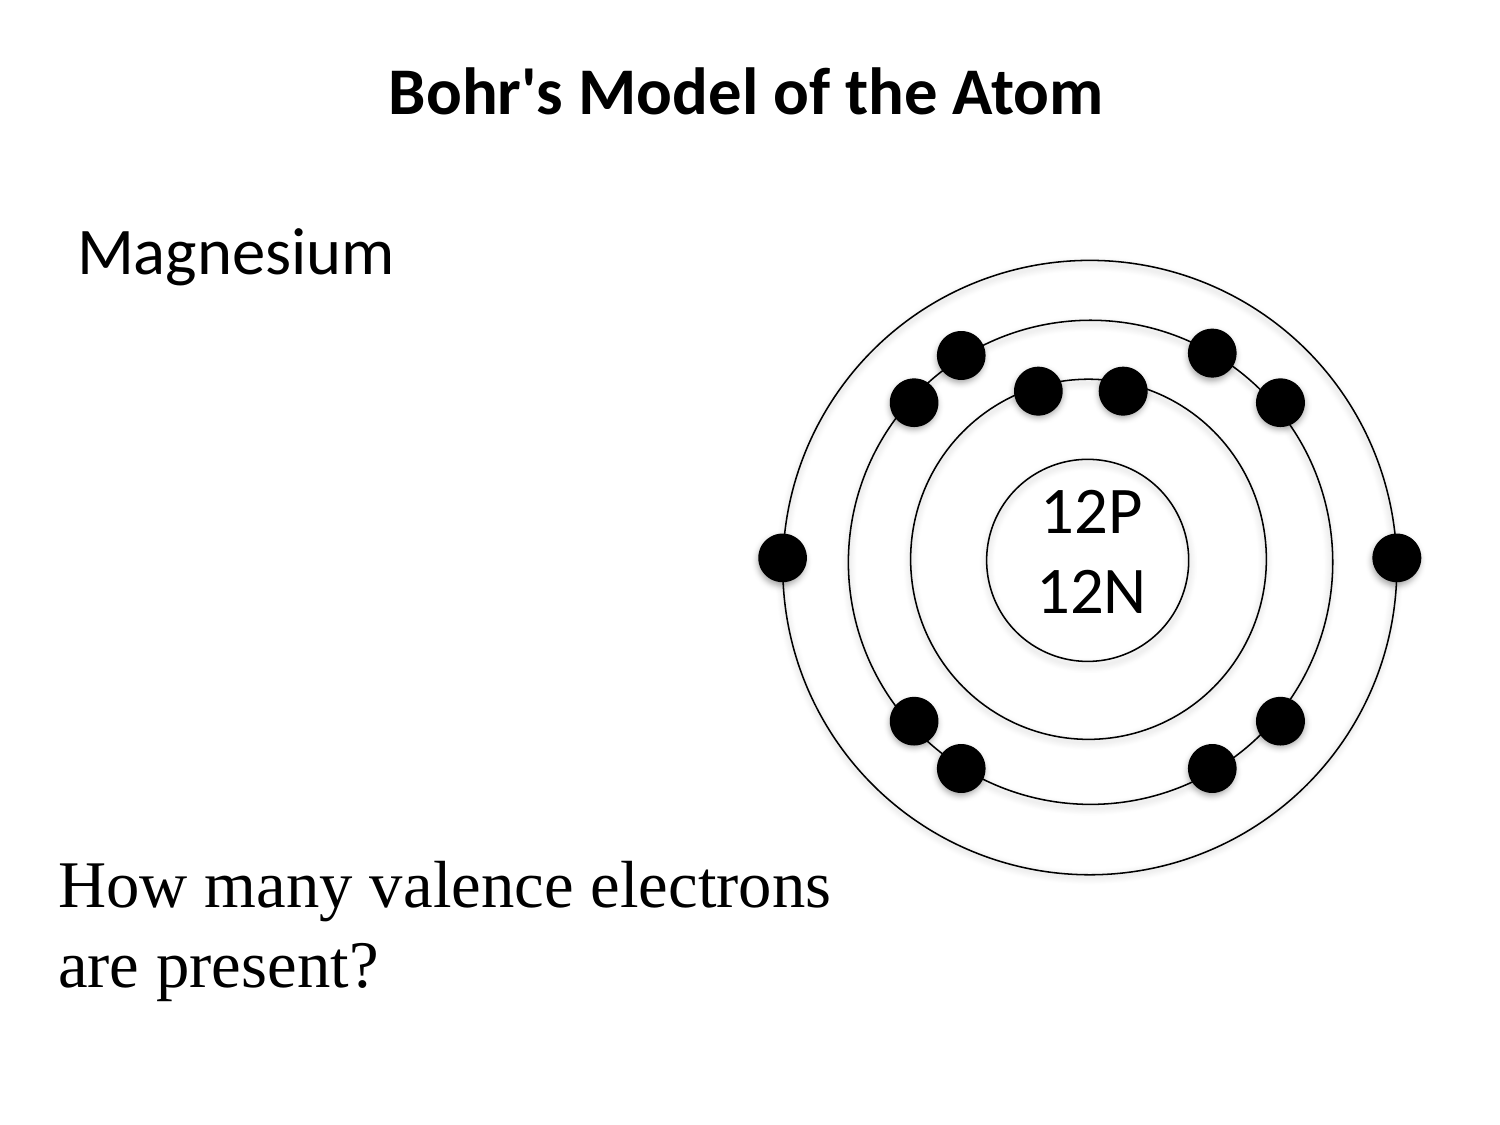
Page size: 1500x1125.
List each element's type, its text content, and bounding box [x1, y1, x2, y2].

text_box Bohr's Model of the Atom Magnesium [62, 40, 1432, 295]
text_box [758, 260, 1421, 875]
text_box How many valence electrons are present? [43, 833, 891, 1009]
